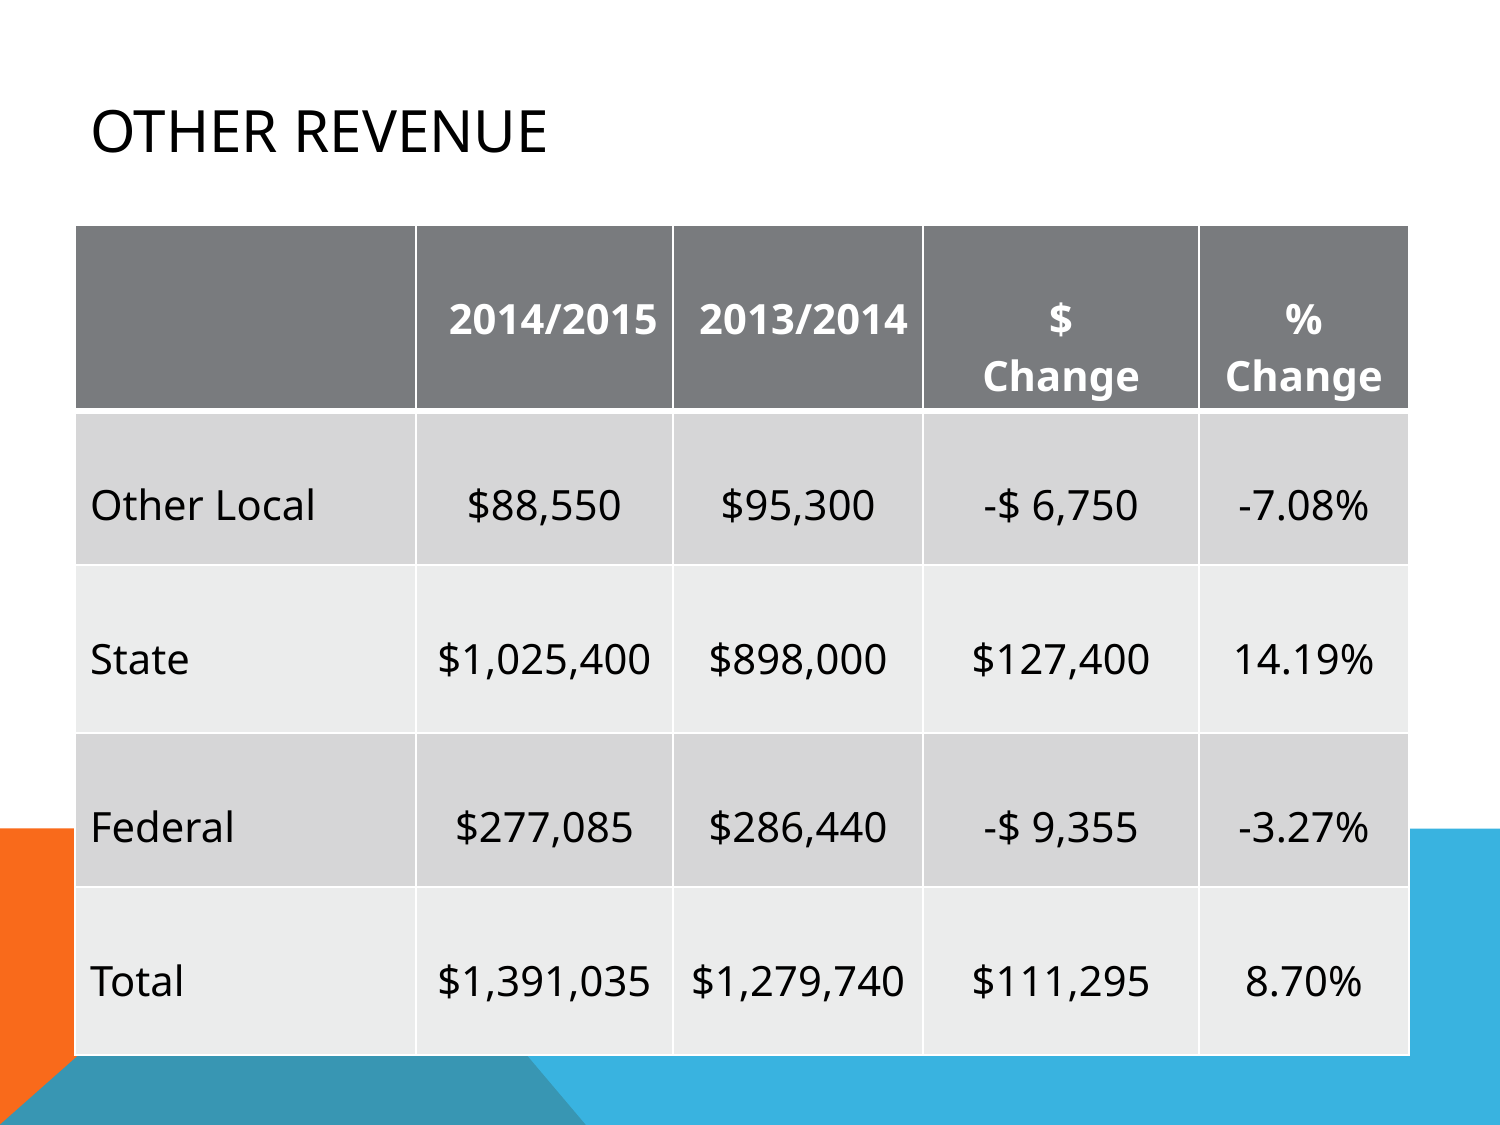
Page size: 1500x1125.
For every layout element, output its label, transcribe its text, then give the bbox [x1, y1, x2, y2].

title Other Revenue [75, 45, 1325, 213]
table_cell 8.70% [1200, 888, 1408, 1054]
table_header $ Change [924, 226, 1198, 408]
table_cell -3.27% [1200, 734, 1408, 886]
table_cell Federal [76, 734, 415, 886]
table_cell $1,391,035 [417, 888, 672, 1054]
table_header % Change [1200, 226, 1408, 408]
table_cell Total [76, 888, 415, 1054]
table_cell 14.19% [1200, 566, 1408, 732]
table_cell $95,300 [674, 414, 922, 564]
table_cell $1,279,740 [674, 888, 922, 1054]
table_header 2013/2014 [674, 226, 922, 408]
table_cell Other Local [76, 414, 415, 564]
table_cell -7.08% [1200, 414, 1408, 564]
table_cell State [76, 566, 415, 732]
table_cell -$ 6,750 [924, 414, 1198, 564]
table_cell $88,550 [417, 414, 672, 564]
table_cell -$ 9,355 [924, 734, 1198, 886]
table_header 2014/2015 [417, 226, 672, 408]
table_header [76, 226, 415, 408]
table_cell $1,025,400 [417, 566, 672, 732]
table_cell $286,440 [674, 734, 922, 886]
table_cell $898,000 [674, 566, 922, 732]
table_cell $277,085 [417, 734, 672, 886]
table_cell $127,400 [924, 566, 1198, 732]
table_cell $111,295 [924, 888, 1198, 1054]
